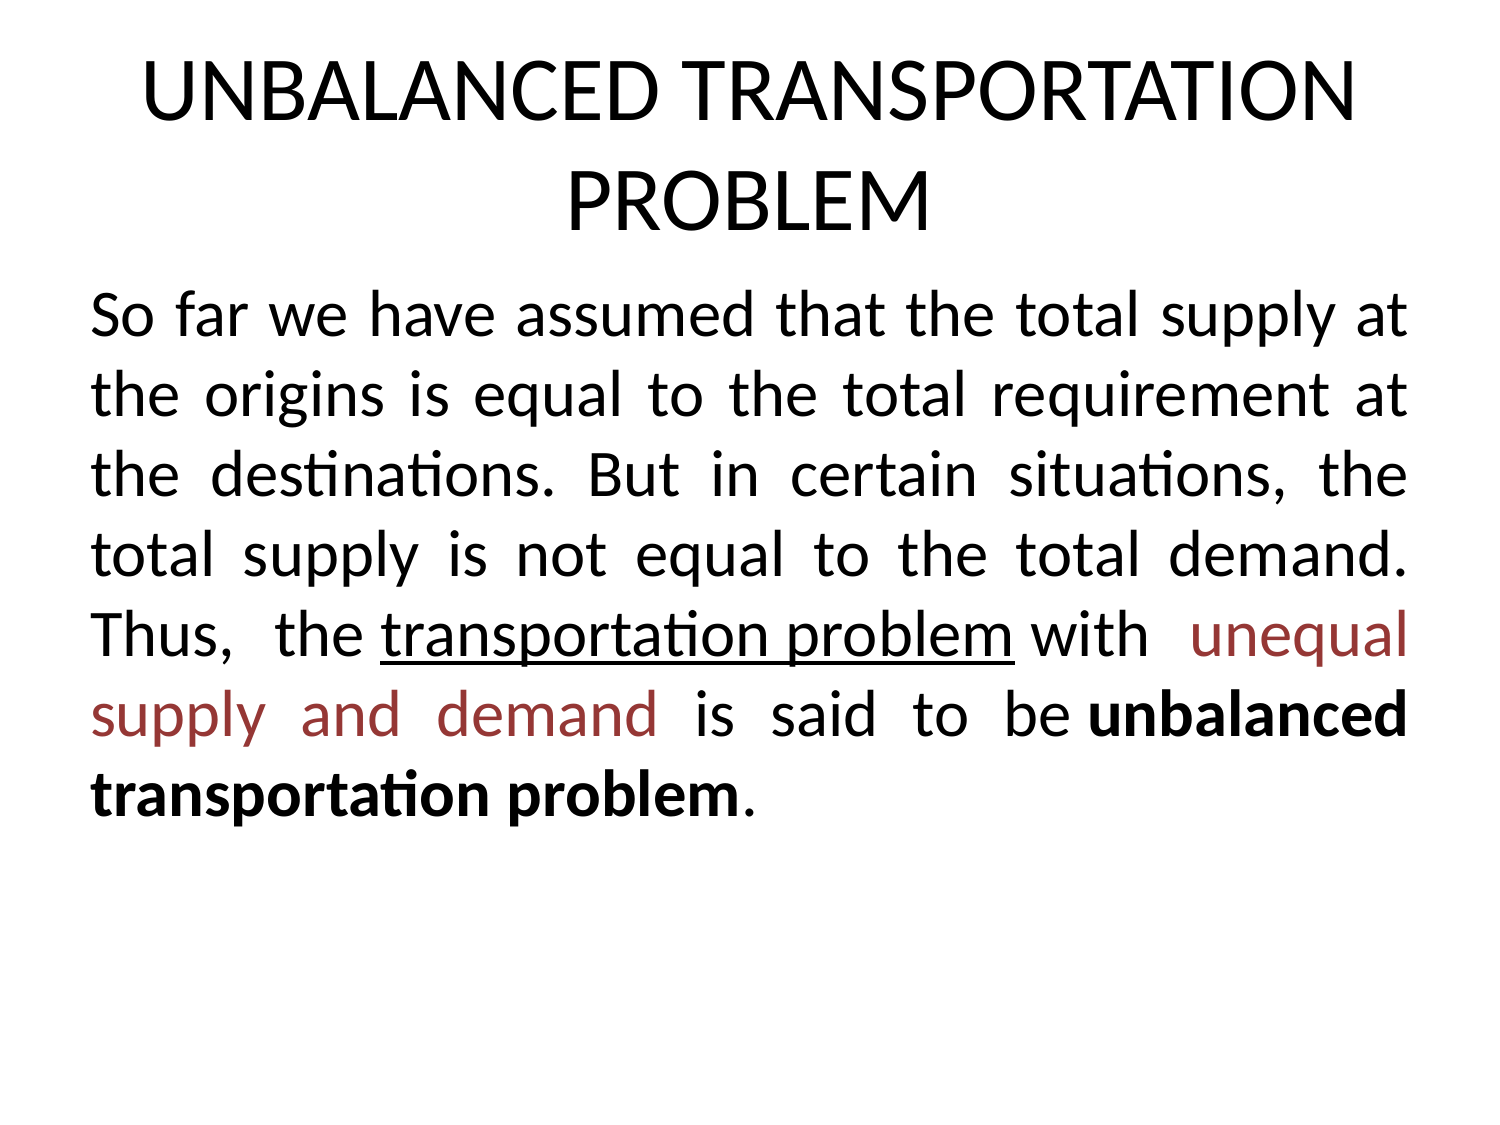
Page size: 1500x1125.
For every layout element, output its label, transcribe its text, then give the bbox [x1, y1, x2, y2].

list So far we have assumed that the total supply at the origins is equal to the total requirement at the destinations. But in certain situations, the total supply is not equal to the total demand. Thus, the transportation problem with unequal supply and demand is said to be unbalanced transportation problem. [75, 262, 1425, 1005]
title UNBALANCED TRANSPORTATION PROBLEM [75, 45, 1425, 233]
